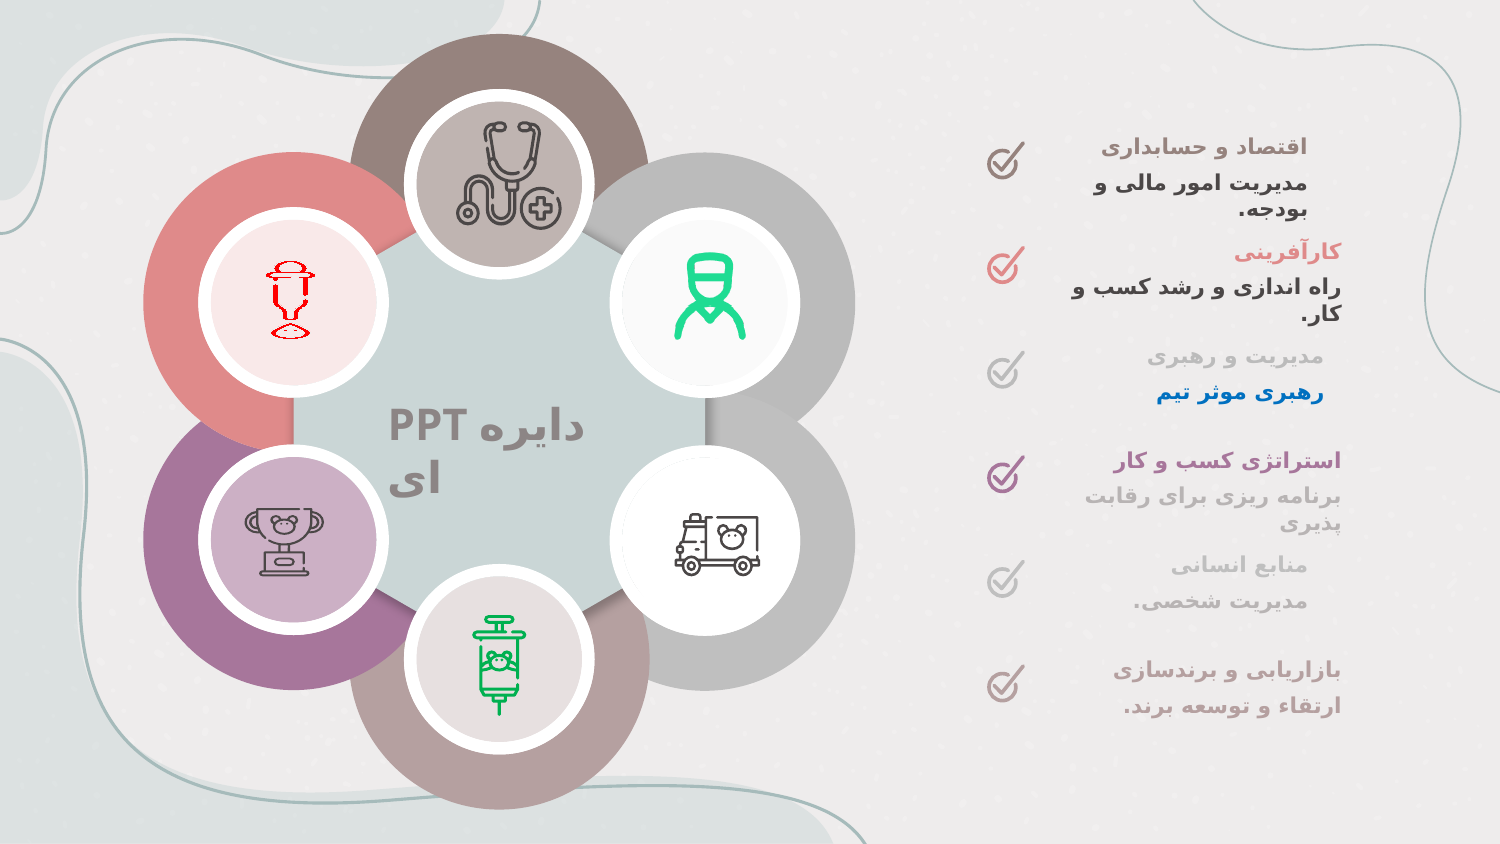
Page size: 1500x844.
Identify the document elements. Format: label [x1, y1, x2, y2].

text_box [143, 33, 1357, 810]
text_box [471, 614, 527, 717]
text_box [264, 260, 317, 340]
text_box [455, 120, 562, 231]
text_box [674, 512, 761, 577]
text_box [243, 507, 325, 577]
